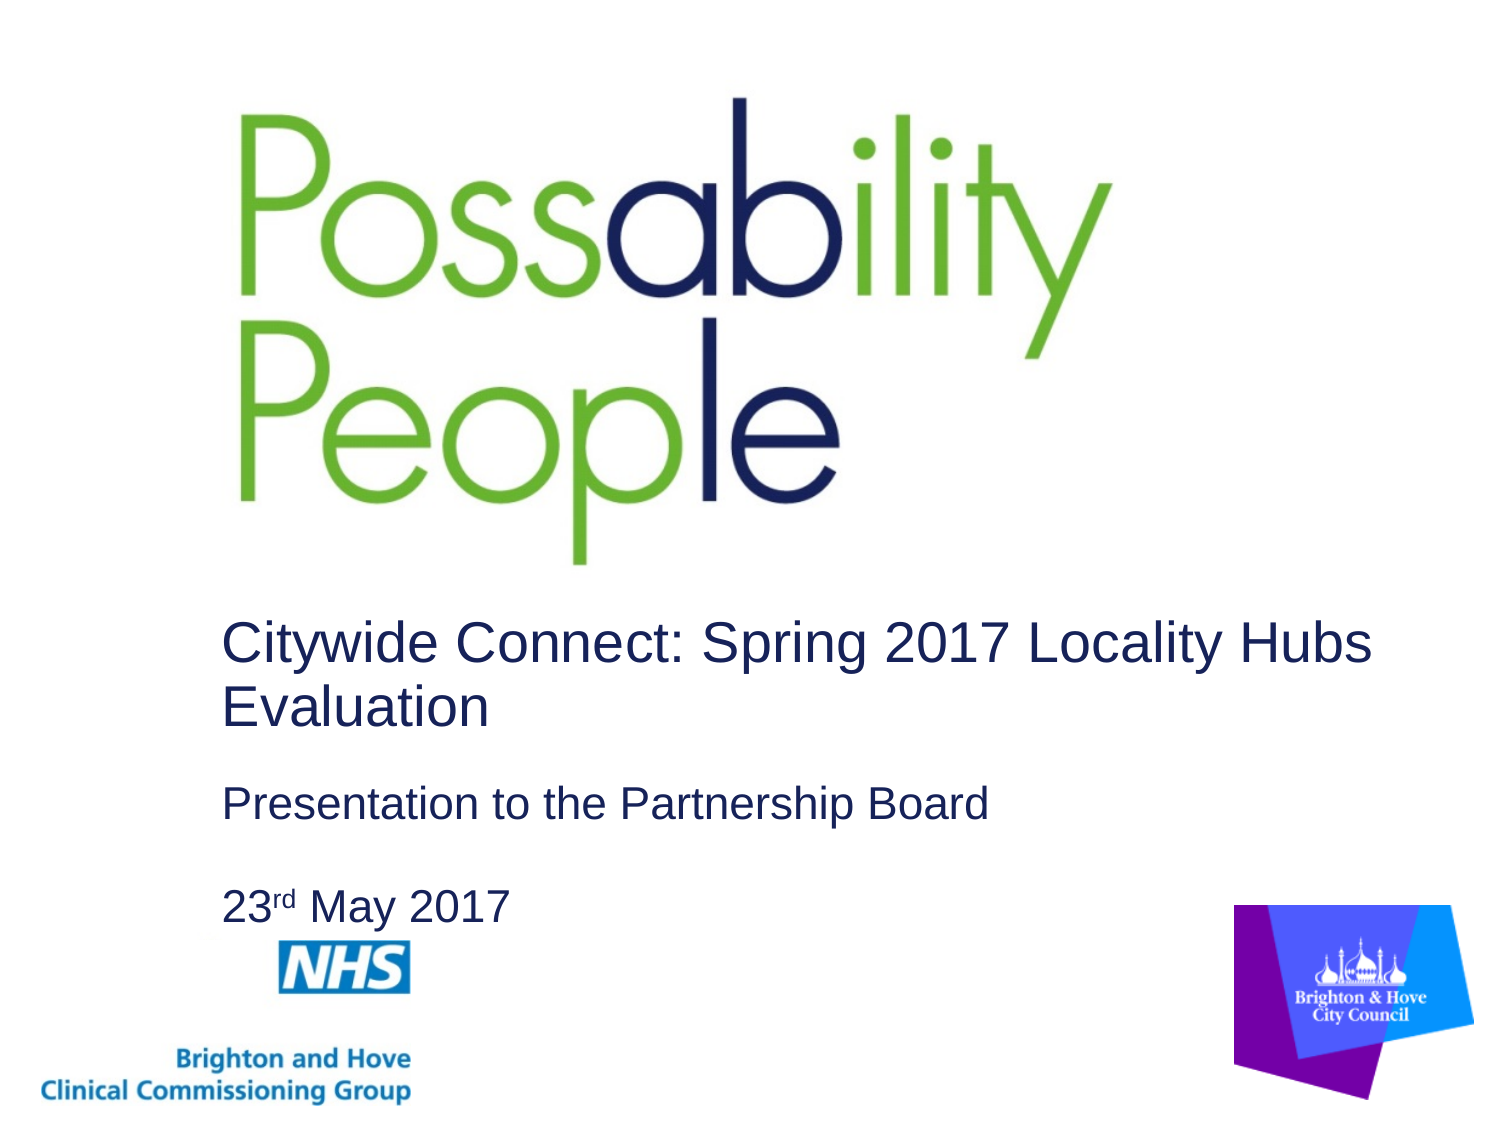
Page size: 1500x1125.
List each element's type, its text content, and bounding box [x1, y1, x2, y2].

picture [182, 7, 1188, 679]
picture [1233, 904, 1474, 1101]
picture [35, 913, 411, 1106]
text_box Citywide Connect: Spring 2017 Locality Hubs Evaluation Presentation to the Partnership Board 23rd May 2017 [206, 602, 1500, 941]
